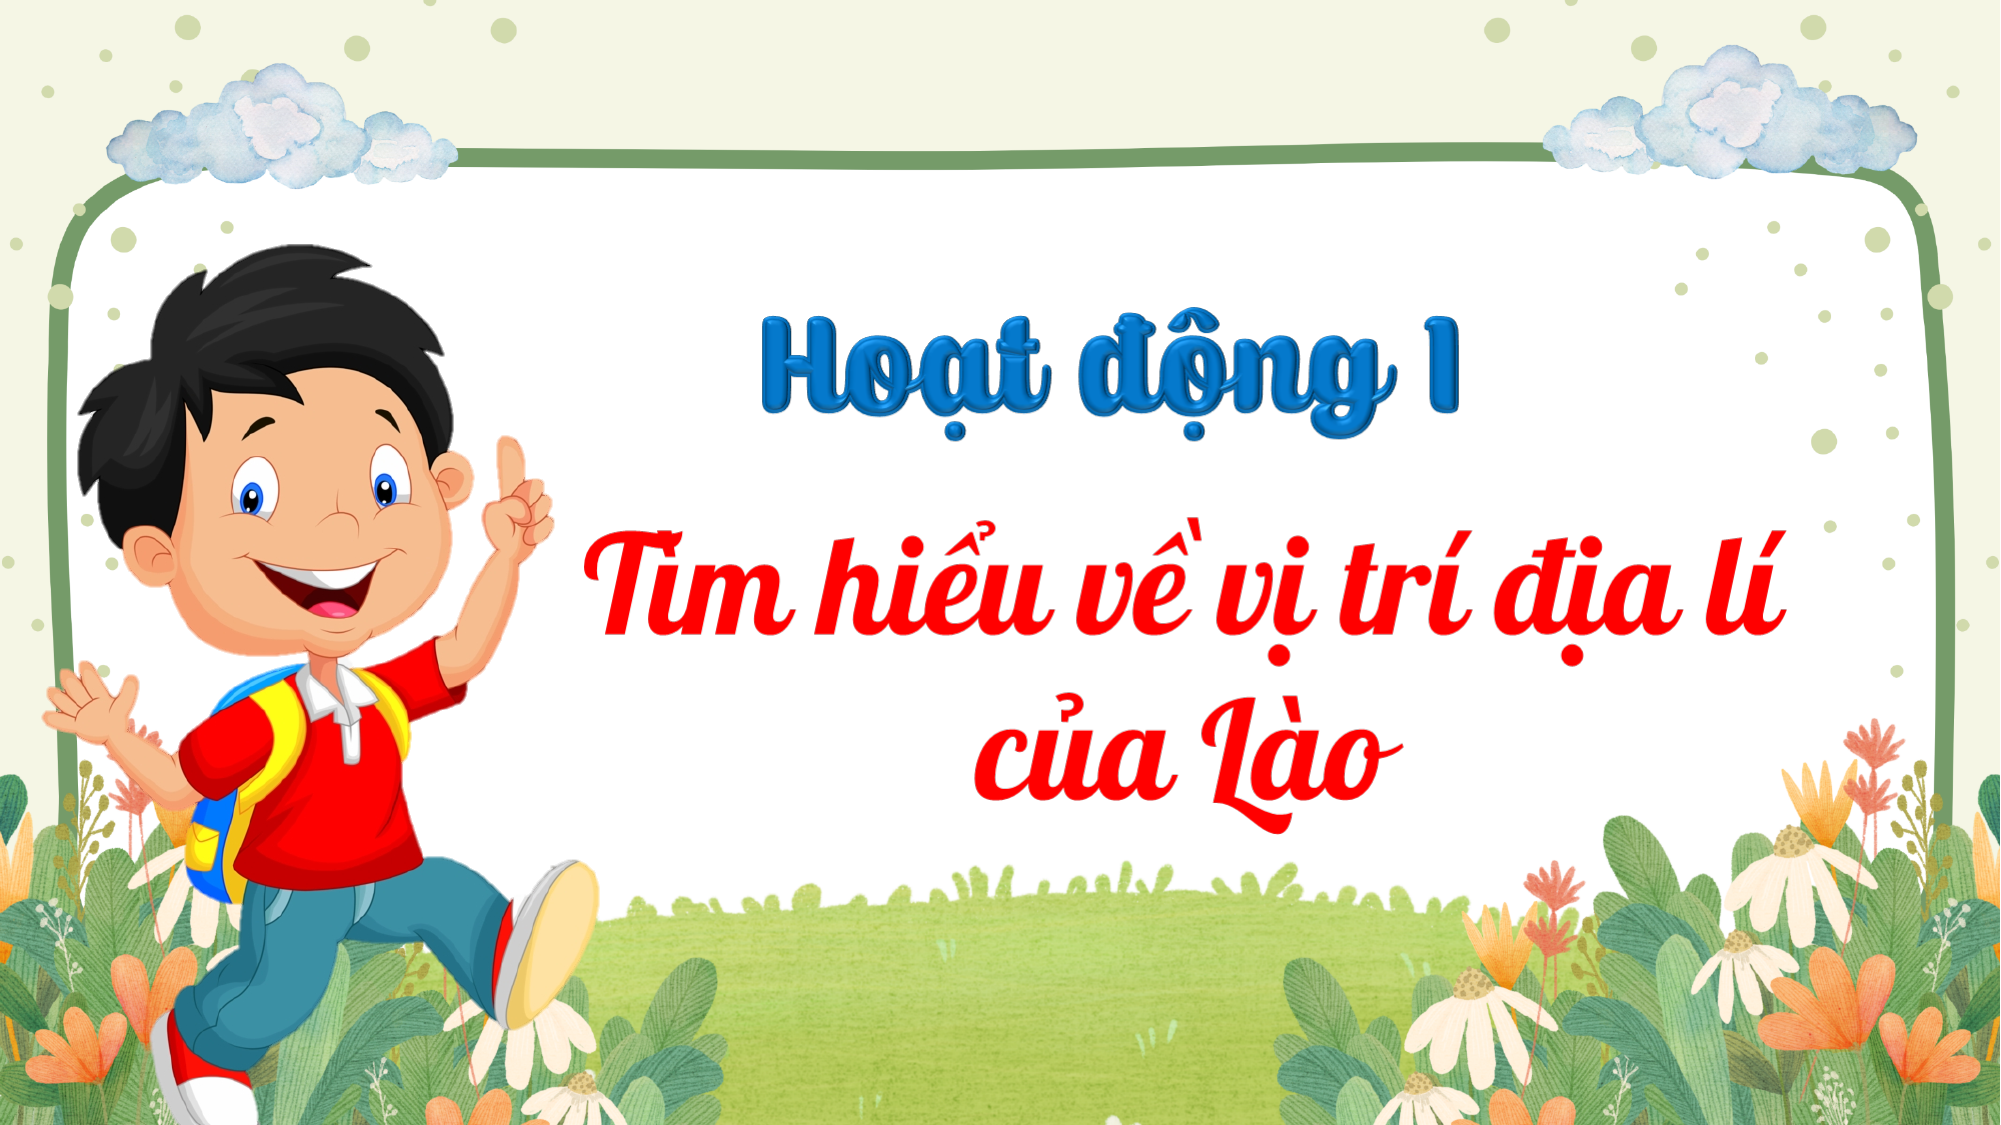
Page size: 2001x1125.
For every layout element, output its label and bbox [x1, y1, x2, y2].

picture [0, 204, 1895, 1125]
list [0, 0, 2000, 1125]
